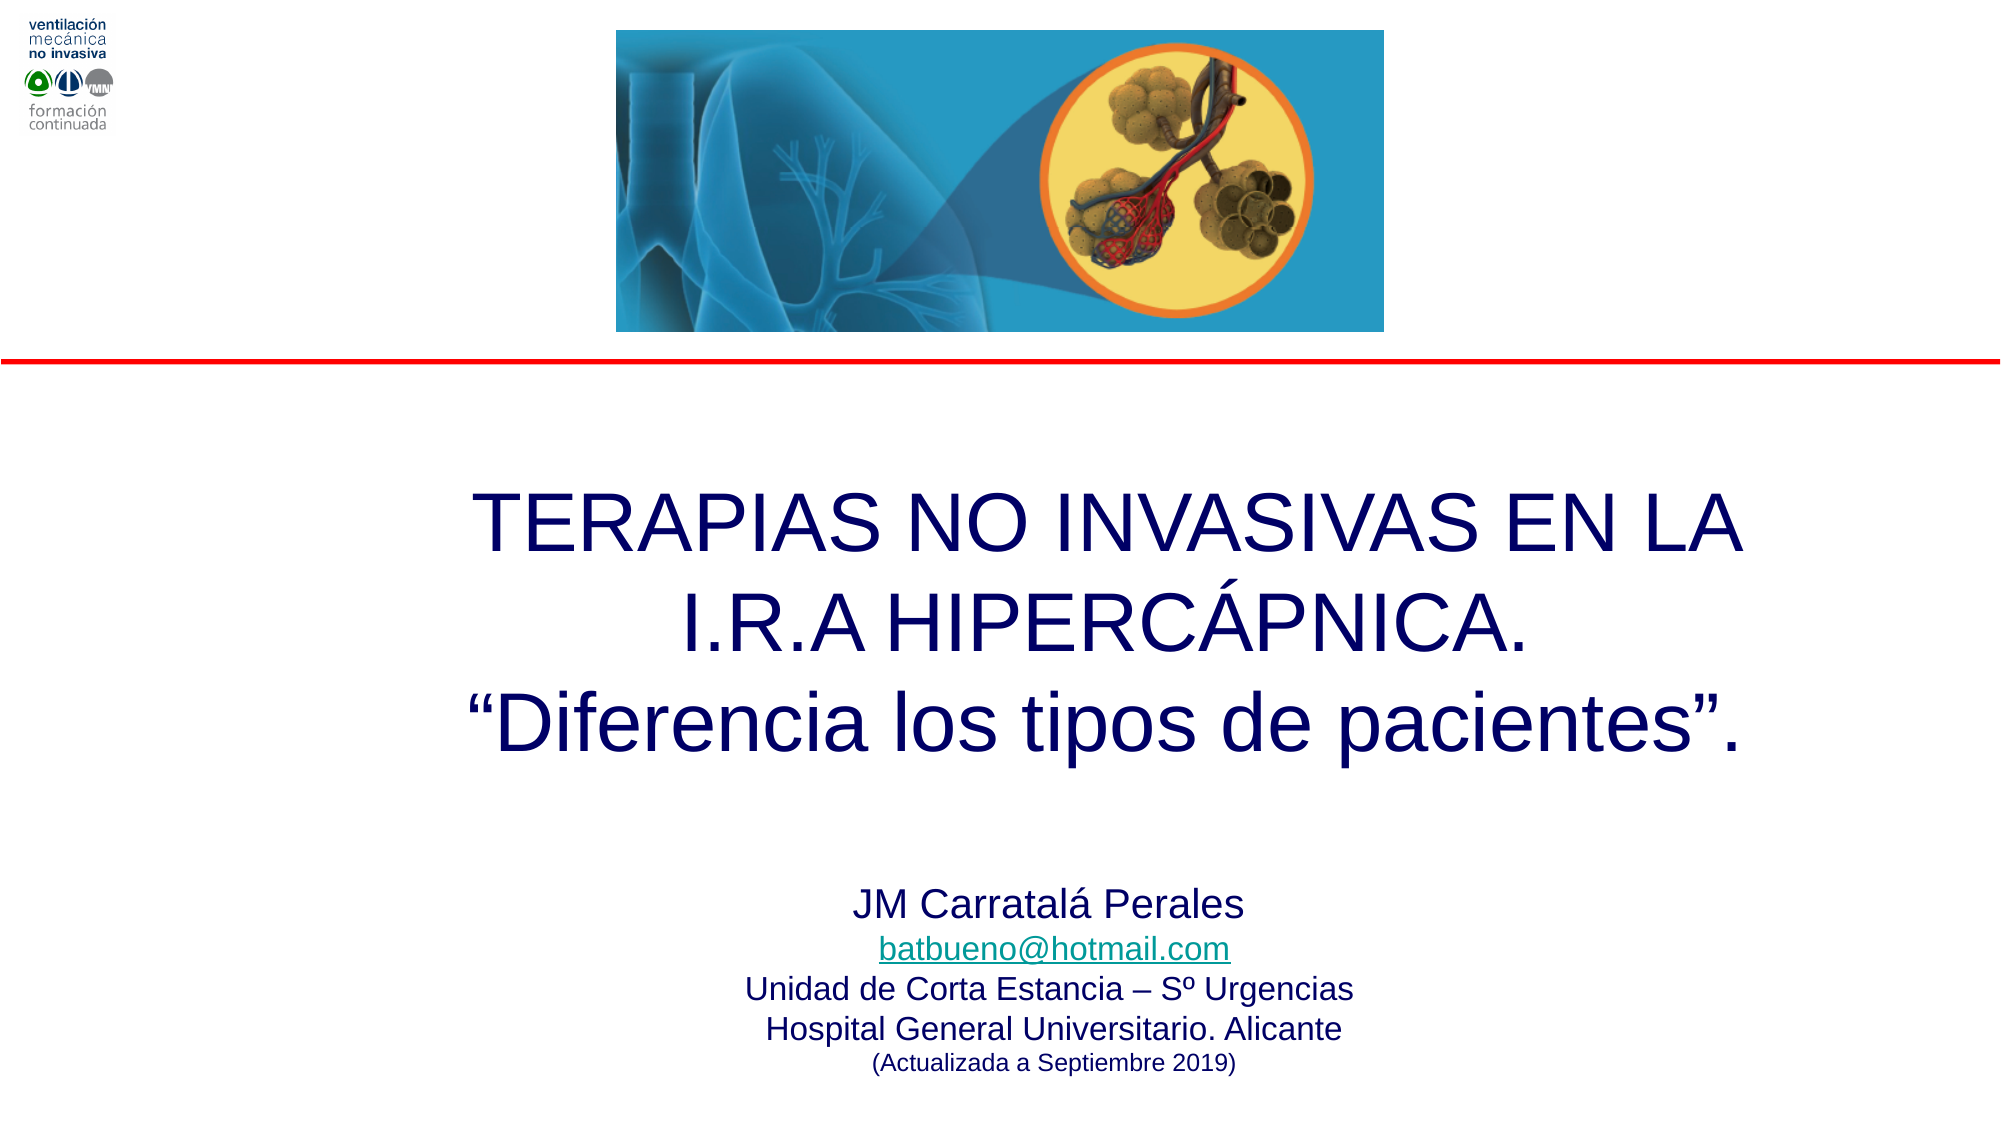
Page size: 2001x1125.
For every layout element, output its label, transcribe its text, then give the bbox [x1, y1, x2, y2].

text_box JM Carratalá Perales batbueno@hotmail.com Unidad de Corta Estancia – Sº Urgencias Hospital General Universitario. Alicante (Actualizada a Septiembre 2019) [657, 869, 1452, 1085]
title TERAPIAS NO INVASIVAS EN LA I.R.A HIPERCÁPNICA. “Diferencia los tipos de pacientes”. [362, 444, 1850, 792]
picture [616, 30, 1384, 332]
